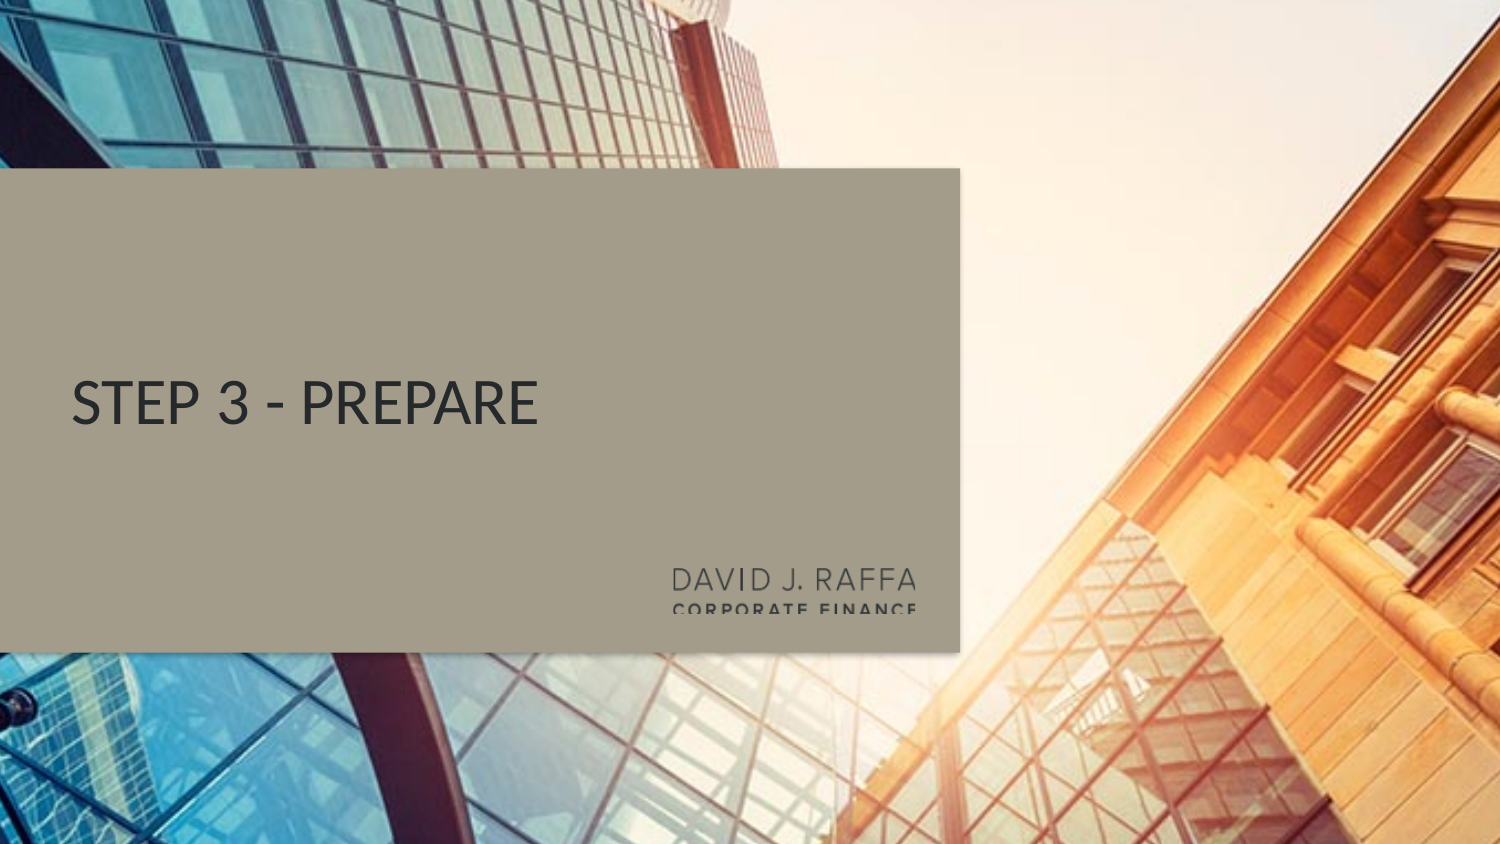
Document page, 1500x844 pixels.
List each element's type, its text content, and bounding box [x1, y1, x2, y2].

title STEP 3 - PREPARE [71, 373, 896, 544]
picture [0, 0, 1500, 844]
